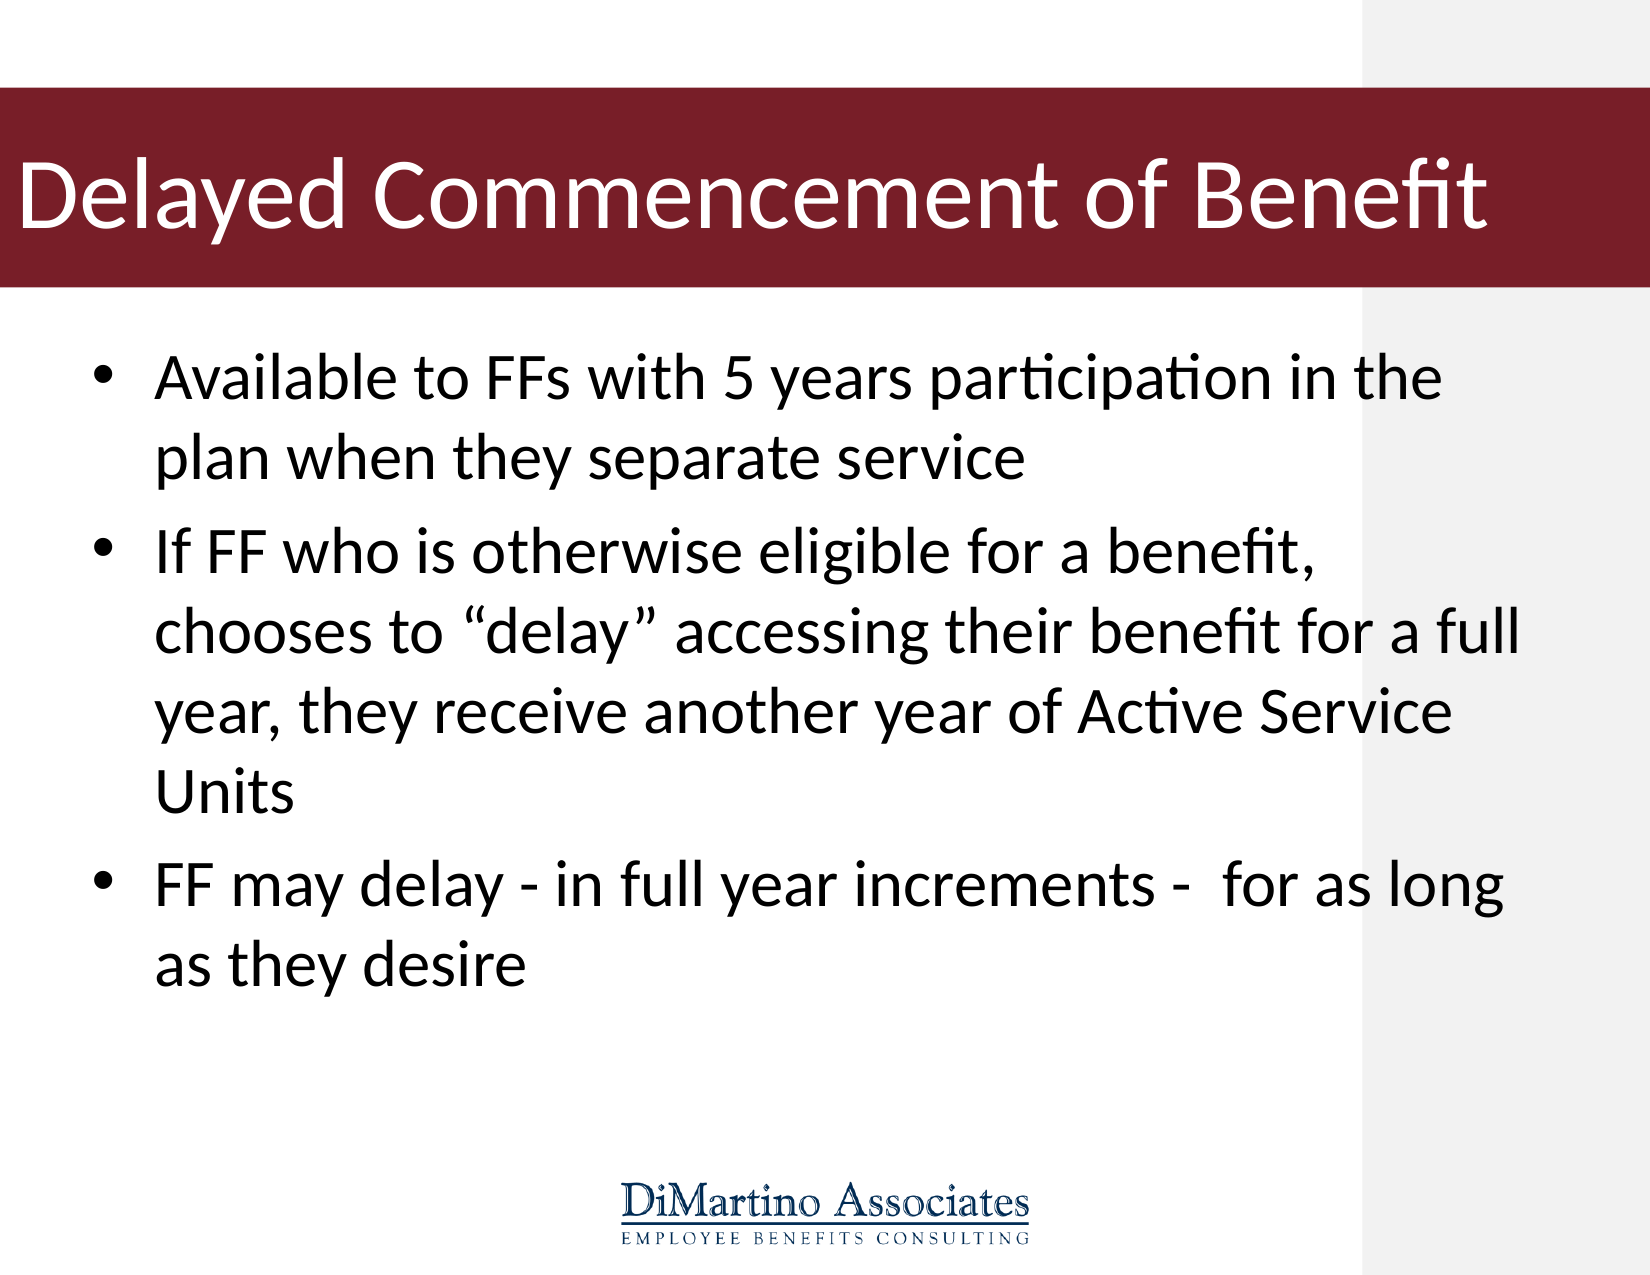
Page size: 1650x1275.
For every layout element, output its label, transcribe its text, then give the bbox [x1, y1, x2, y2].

text_box Available to FFs with 5 years participation in the plan when they separate service If FF who is otherwise eligible for a benefit, chooses to “delay” accessing their benefit for a full year, they receive another year of Active Service Units FF may delay - in full year increments - for as long as they desire [75, 324, 1550, 1063]
picture [610, 1178, 1040, 1247]
title Delayed Commencement of Benefit [0, 87, 1650, 288]
